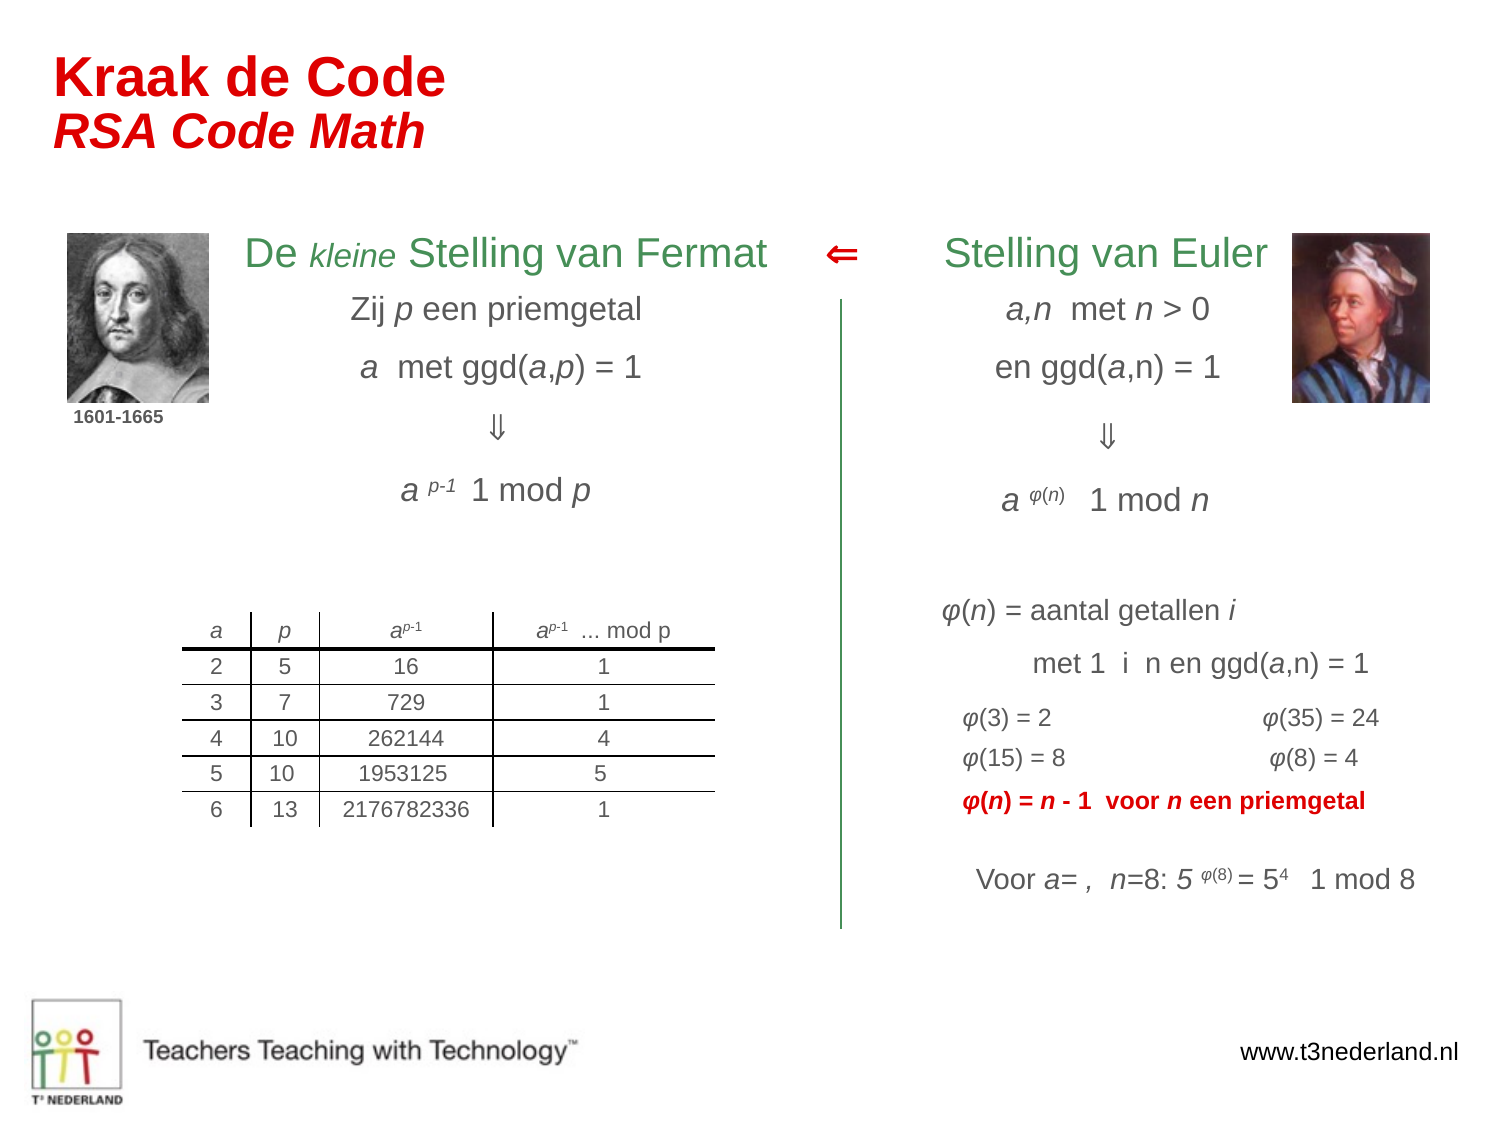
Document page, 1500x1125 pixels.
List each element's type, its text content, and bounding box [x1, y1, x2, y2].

picture [1292, 233, 1430, 404]
text_box De kleine Stelling van Fermat [229, 217, 783, 283]
text_box 1601-1665 [58, 397, 179, 435]
text_box φ(3) = 2 φ(35) = 24 φ(15) = 8 φ(8) = 4 φ(n) = n - 1 voor n een priemgetal [947, 694, 1402, 822]
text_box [969, 402, 1243, 527]
picture [67, 233, 209, 404]
title Kraak de Code RSA Code Math [52, 50, 581, 185]
picture [24, 991, 585, 1113]
text_box Stelling van Euler [928, 217, 1284, 283]
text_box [369, 393, 624, 517]
text_box  [810, 226, 874, 292]
